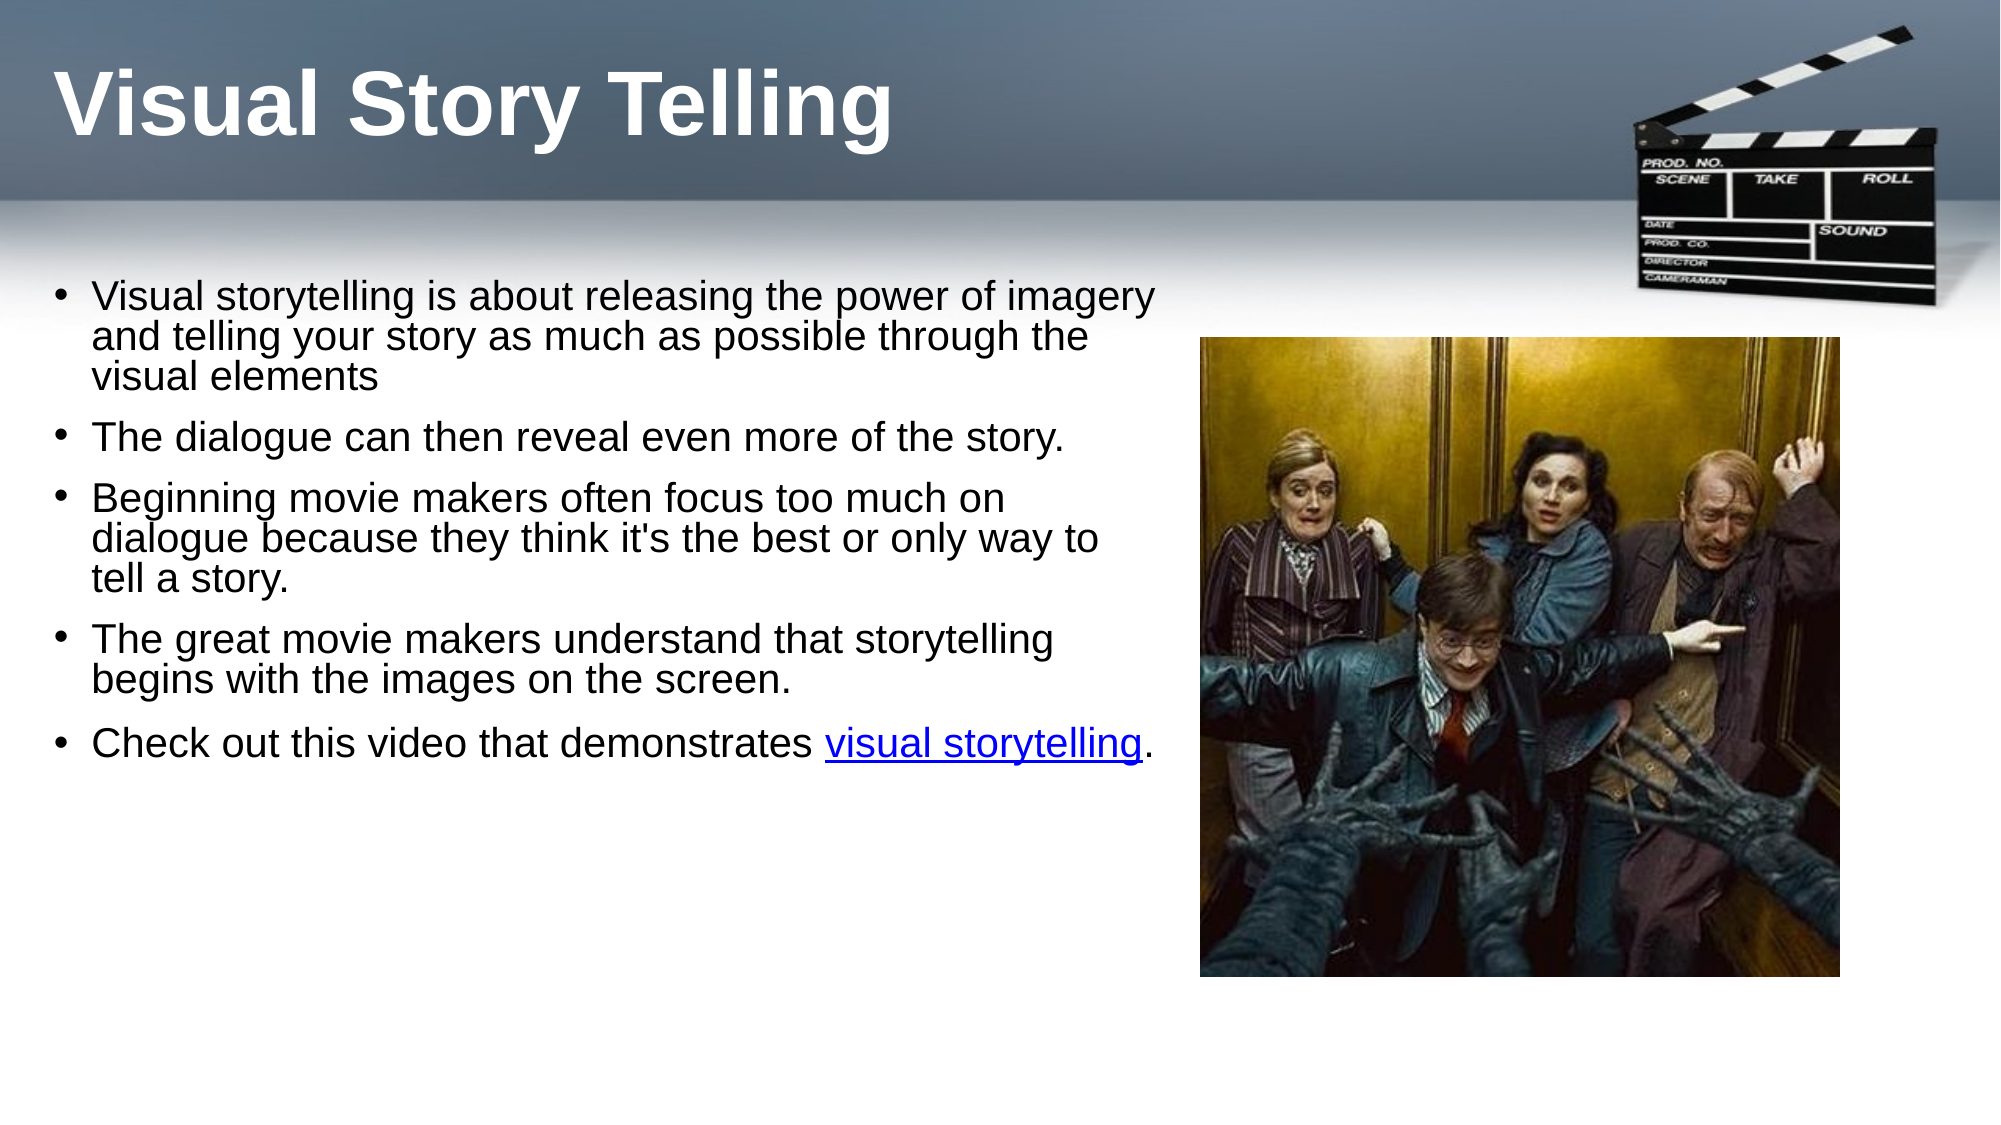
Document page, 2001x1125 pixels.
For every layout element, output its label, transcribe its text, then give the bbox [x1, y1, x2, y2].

list Visual storytelling is about releasing the power of imagery and telling your story as much as possible through the visual elements The dialogue can then reveal even more of the story. Beginning movie makers often focus too much on dialogue because they think it's the best or only way to tell a story. The great movie makers understand that storytelling begins with the images on the screen. Check out this video that demonstrates visual storytelling. [39, 271, 1173, 1098]
title Visual Story Telling [39, 48, 1140, 179]
picture [0, 0, 2001, 1125]
